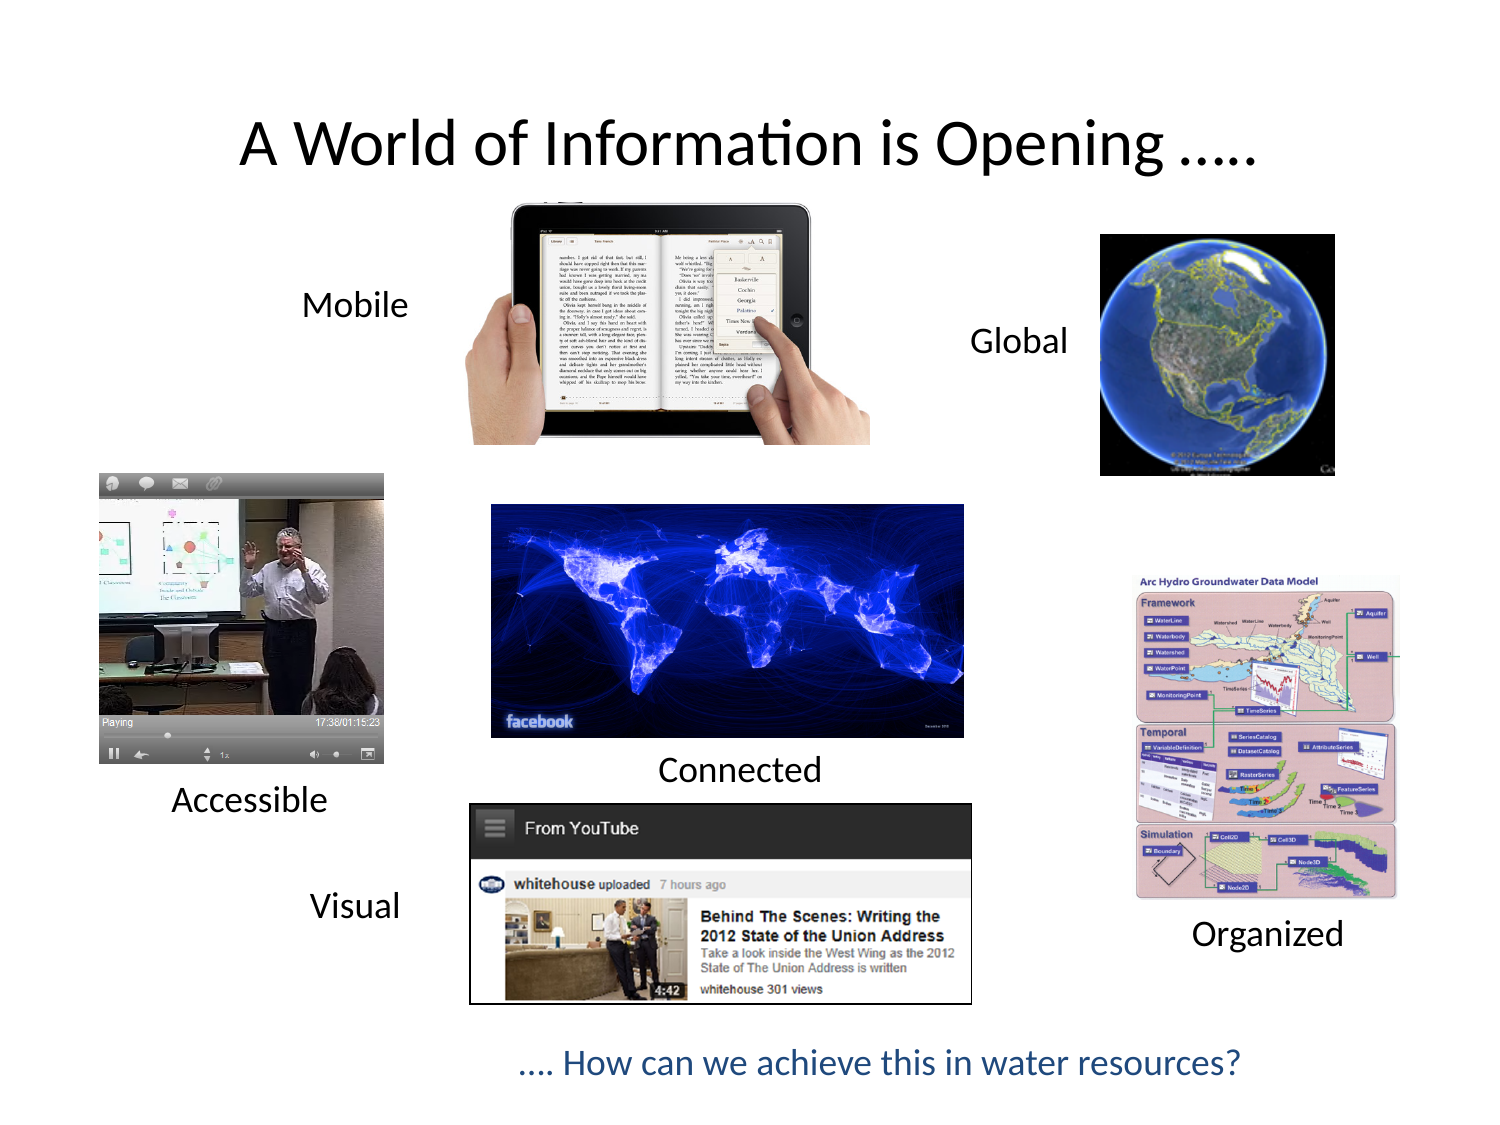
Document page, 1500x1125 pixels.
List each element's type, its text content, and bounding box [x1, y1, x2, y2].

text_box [285, 200, 870, 445]
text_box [954, 234, 1335, 476]
text_box …. How can we achieve this in water resources? [504, 1030, 1258, 1091]
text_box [98, 472, 384, 829]
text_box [491, 504, 964, 799]
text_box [294, 804, 972, 1004]
title A World of Information is Opening ….. [75, 45, 1425, 233]
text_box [1132, 575, 1400, 963]
